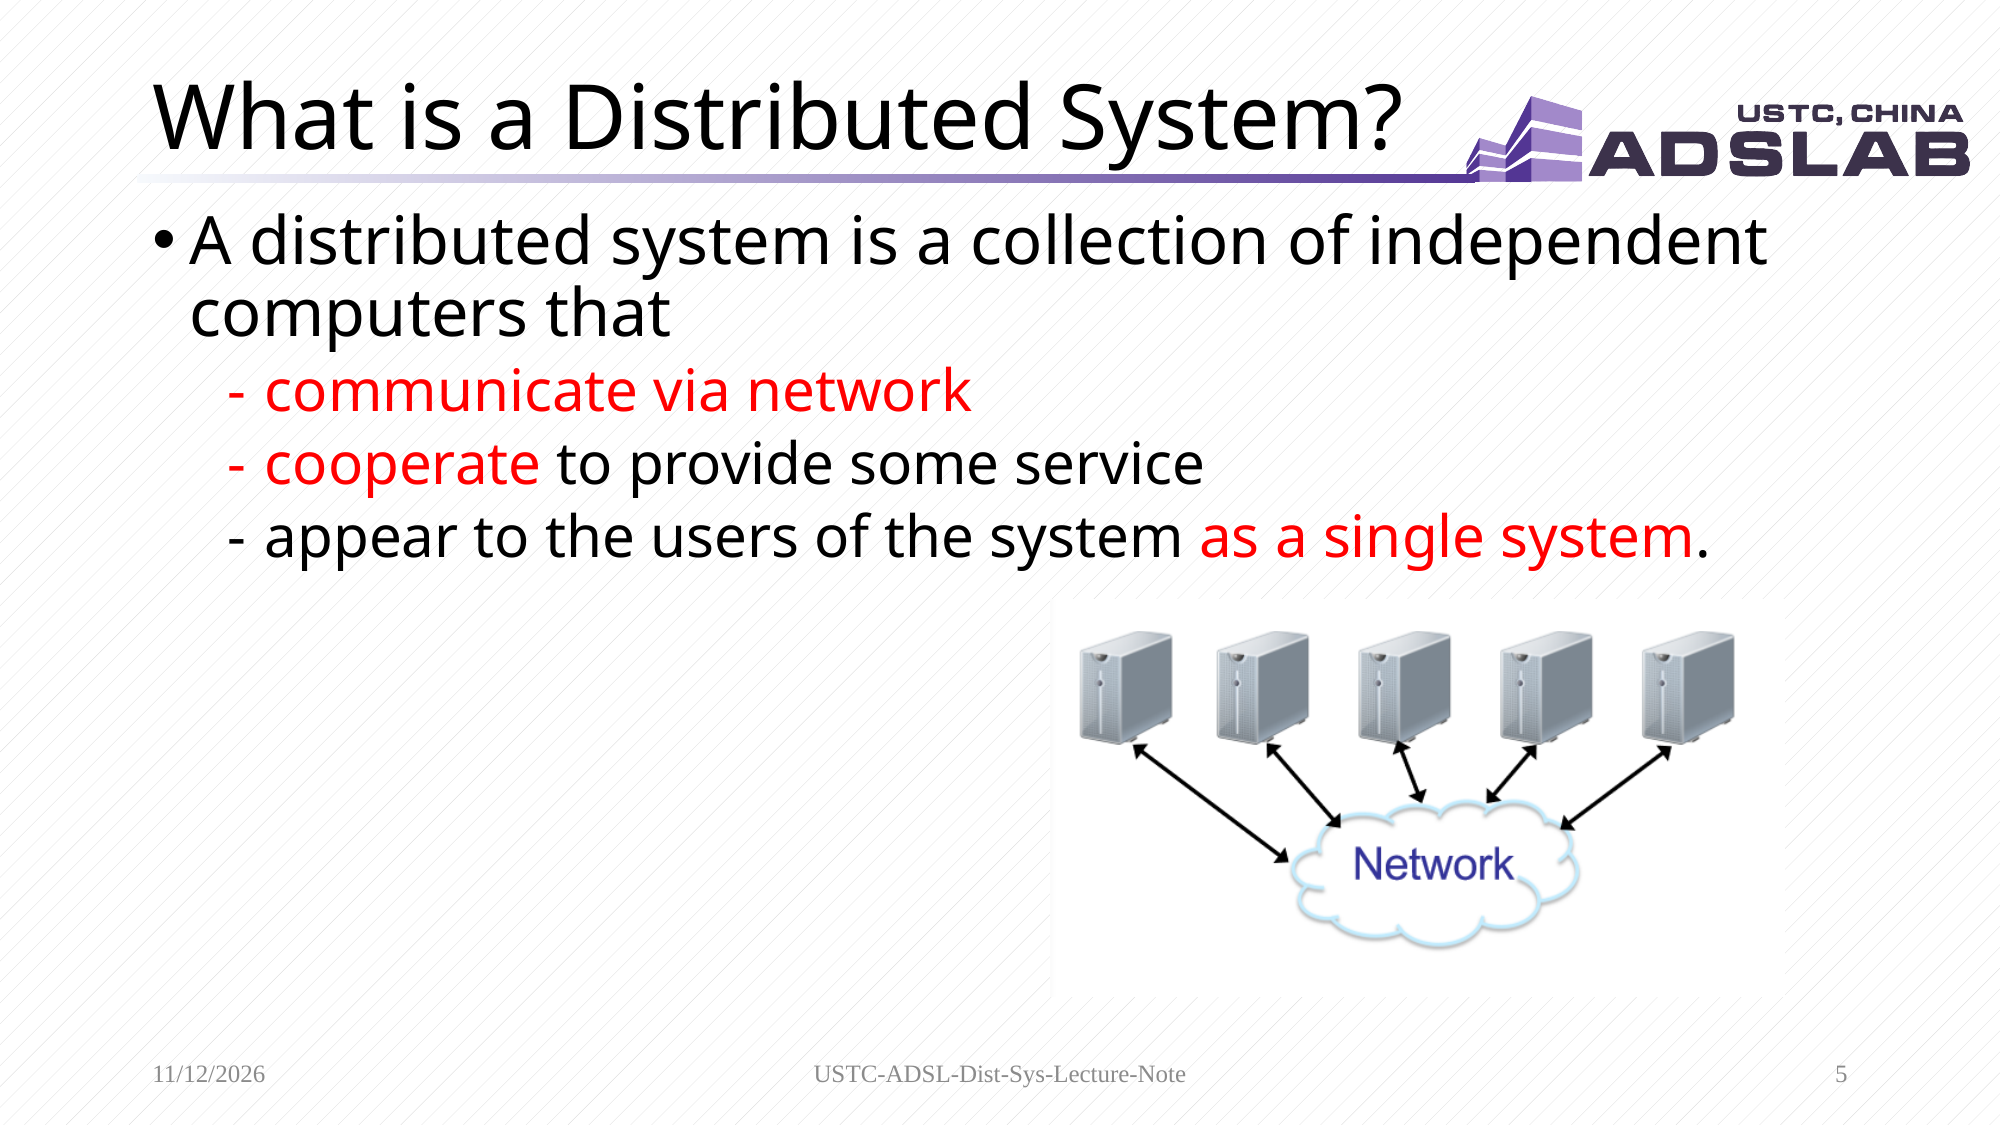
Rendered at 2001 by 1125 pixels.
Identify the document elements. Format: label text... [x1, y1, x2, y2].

title What is a Distributed System? [137, 63, 1863, 177]
footer USTC-ADSL-Dist-Sys-Lecture-Note [662, 1042, 1338, 1103]
picture [1470, 93, 1976, 183]
picture [1050, 599, 1785, 997]
list A distributed system is a collection of independent computers that communicate via network cooperate to provide some service appear to the users of the system as a single system. [137, 199, 1863, 1014]
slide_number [137, 1042, 588, 1103]
